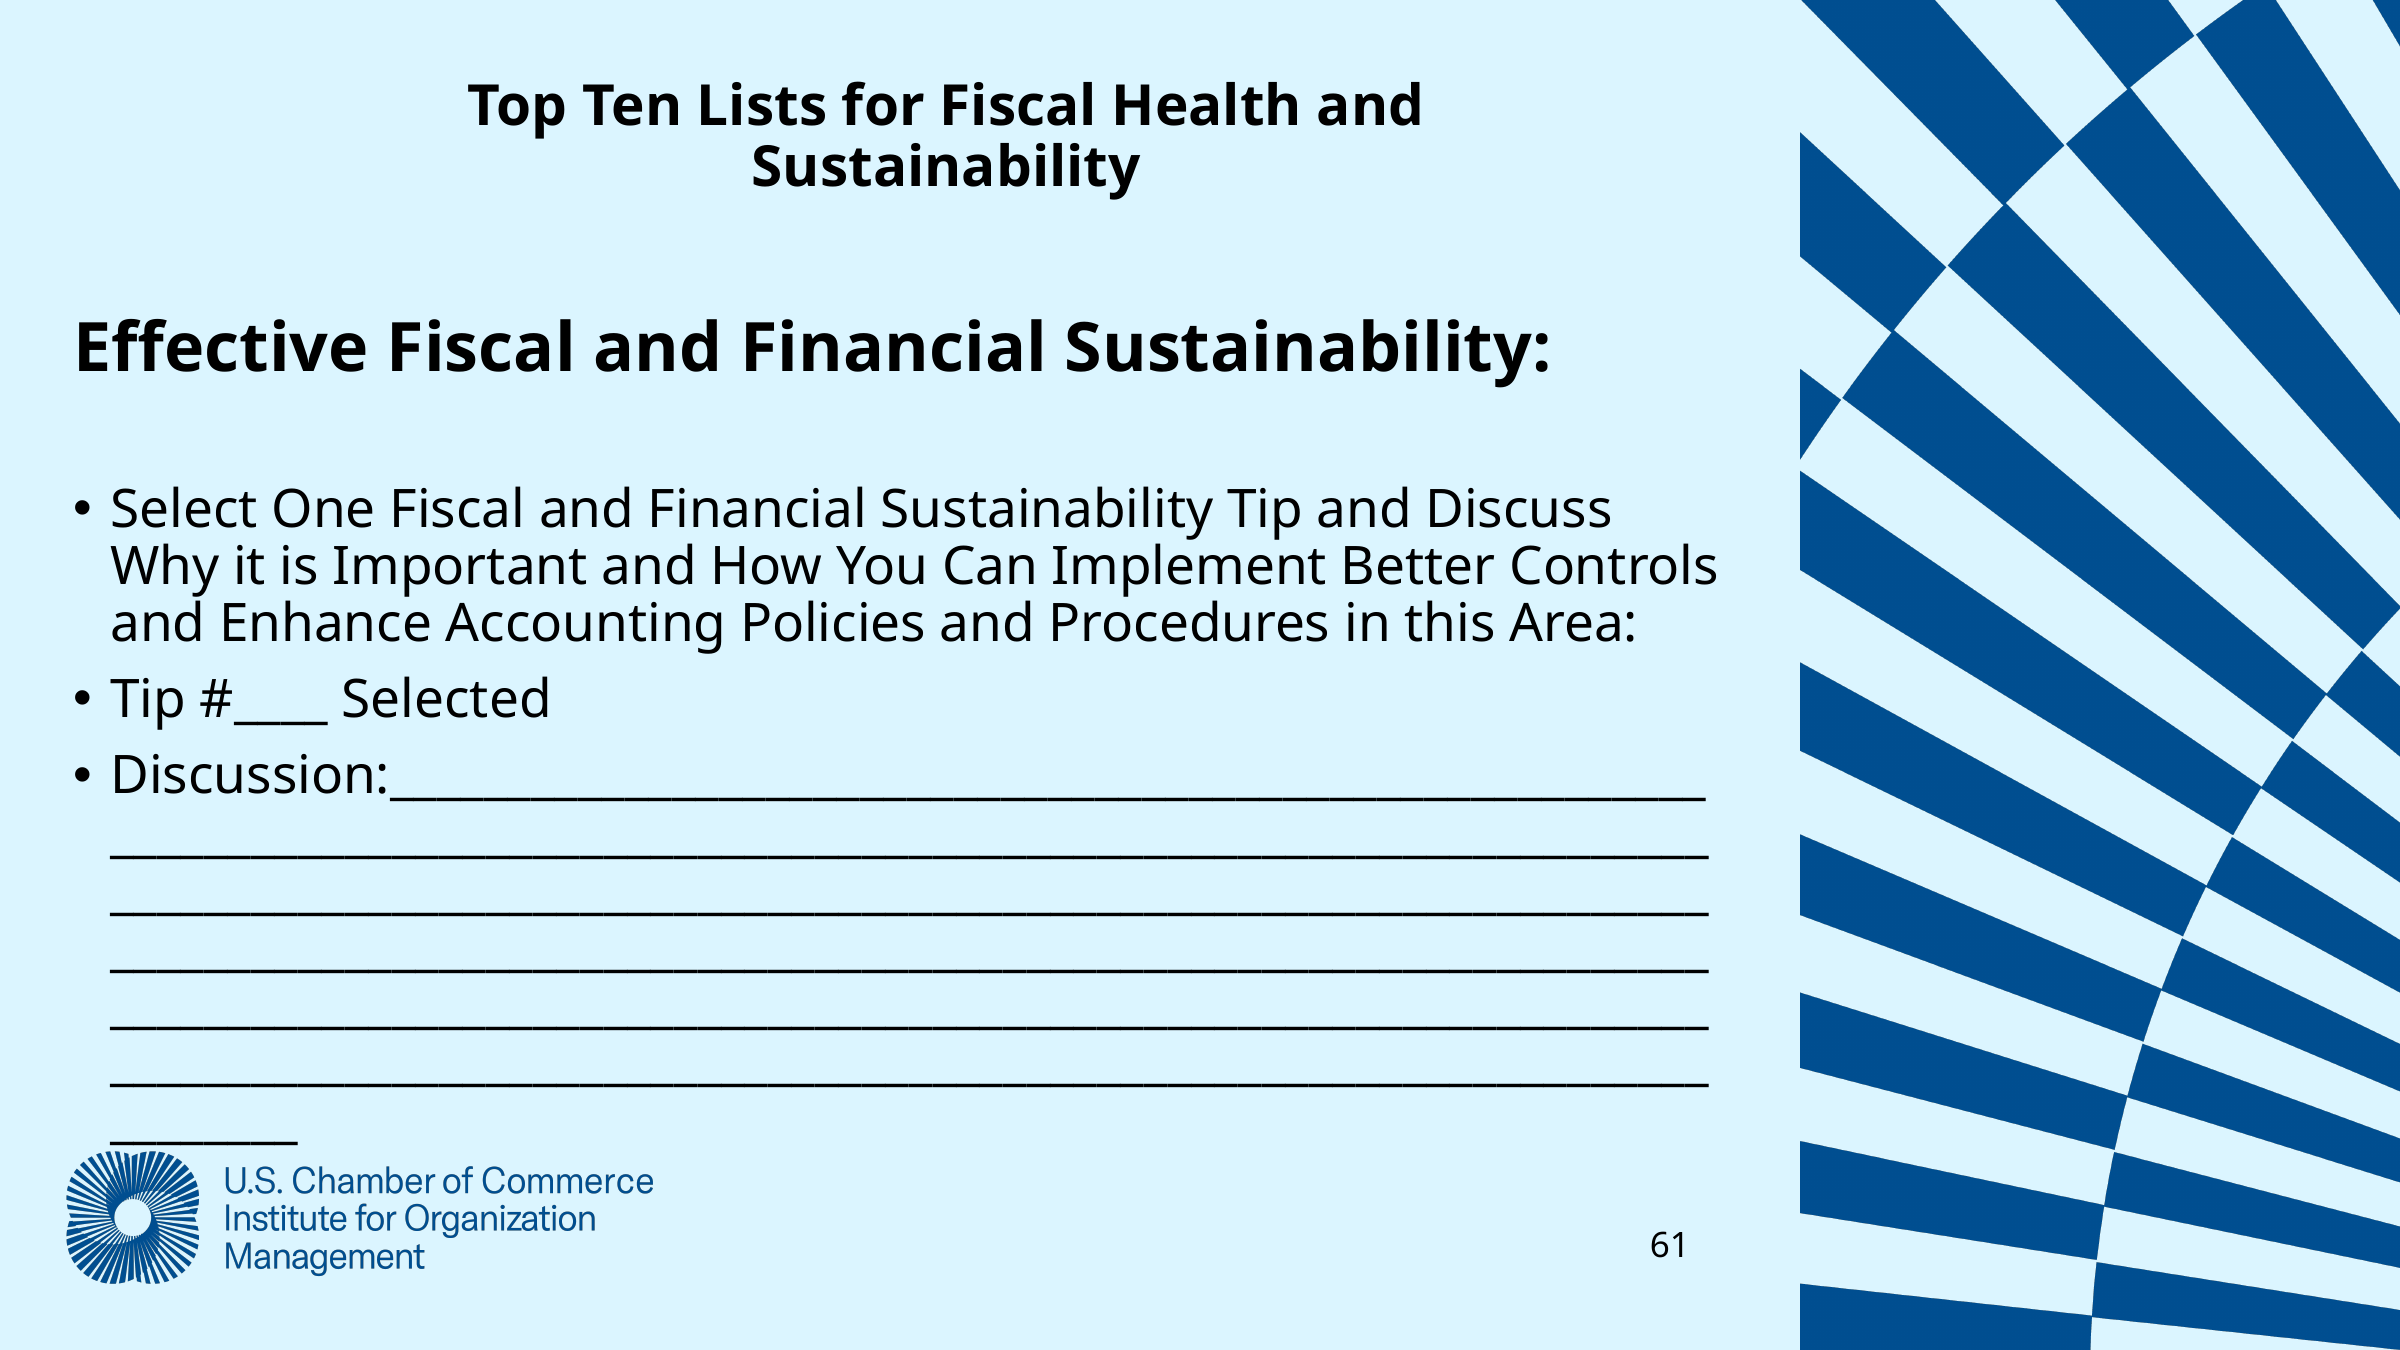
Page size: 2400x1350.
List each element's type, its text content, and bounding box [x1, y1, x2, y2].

text_box Top Ten Lists for Fiscal Health and Sustainability [257, 69, 1635, 207]
picture [0, 1085, 719, 1350]
text_box Effective Fiscal and Financial Sustainability: Select One Fiscal and Financial Sustainability Tip and Discuss Why it is Important and How You Can Implement Better Controls and Enhance Accounting Policies and Procedures in this Area: Tip #____ Selected Discussion:____________________________________________________________________________________________________________________________________________________________________________________________________________________________________________________________________________________________________________________________________________________________________________________________________________________ [58, 305, 1736, 1180]
text_box 61 [1634, 1214, 2010, 1305]
picture [1799, 0, 2400, 1350]
